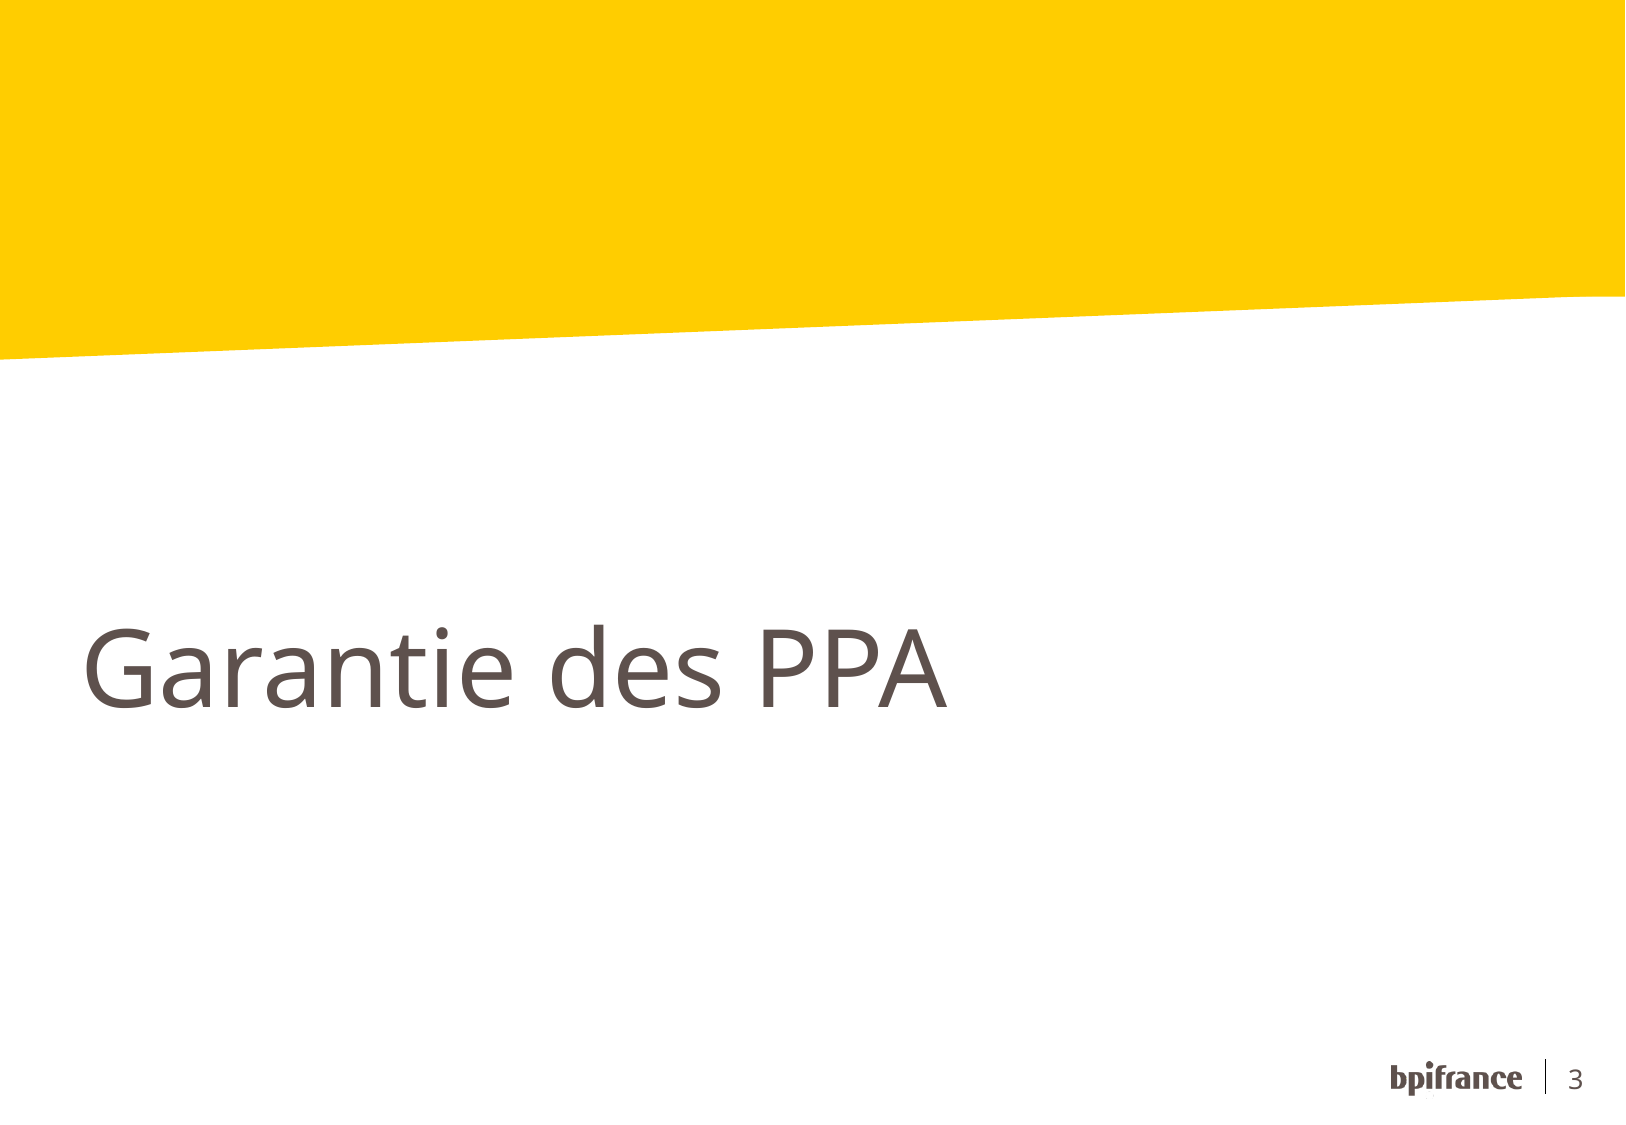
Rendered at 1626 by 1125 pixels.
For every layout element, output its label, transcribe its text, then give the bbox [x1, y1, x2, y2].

picture [1391, 1061, 1522, 1099]
slide_number 3 [1553, 1054, 1625, 1106]
subtitle Garantie des PPA [80, 373, 1066, 975]
